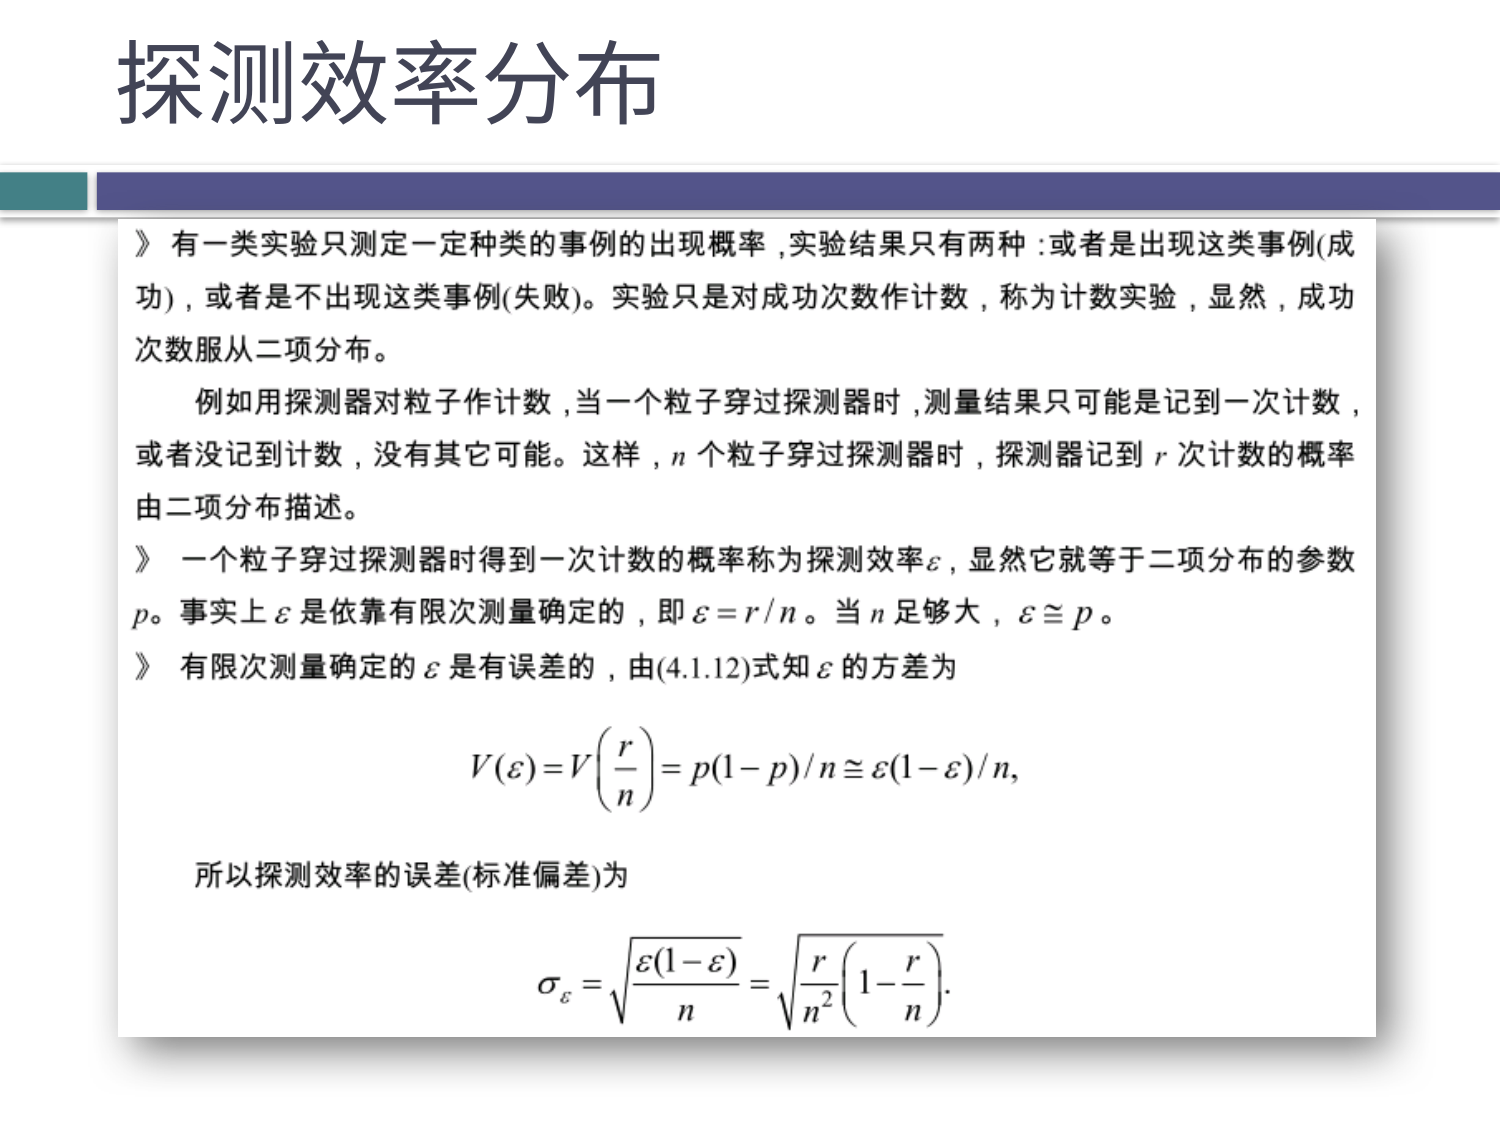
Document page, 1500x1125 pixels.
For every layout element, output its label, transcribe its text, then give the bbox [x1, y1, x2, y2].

picture [118, 219, 1376, 1037]
title 探测效率分布 [99, 0, 1438, 163]
